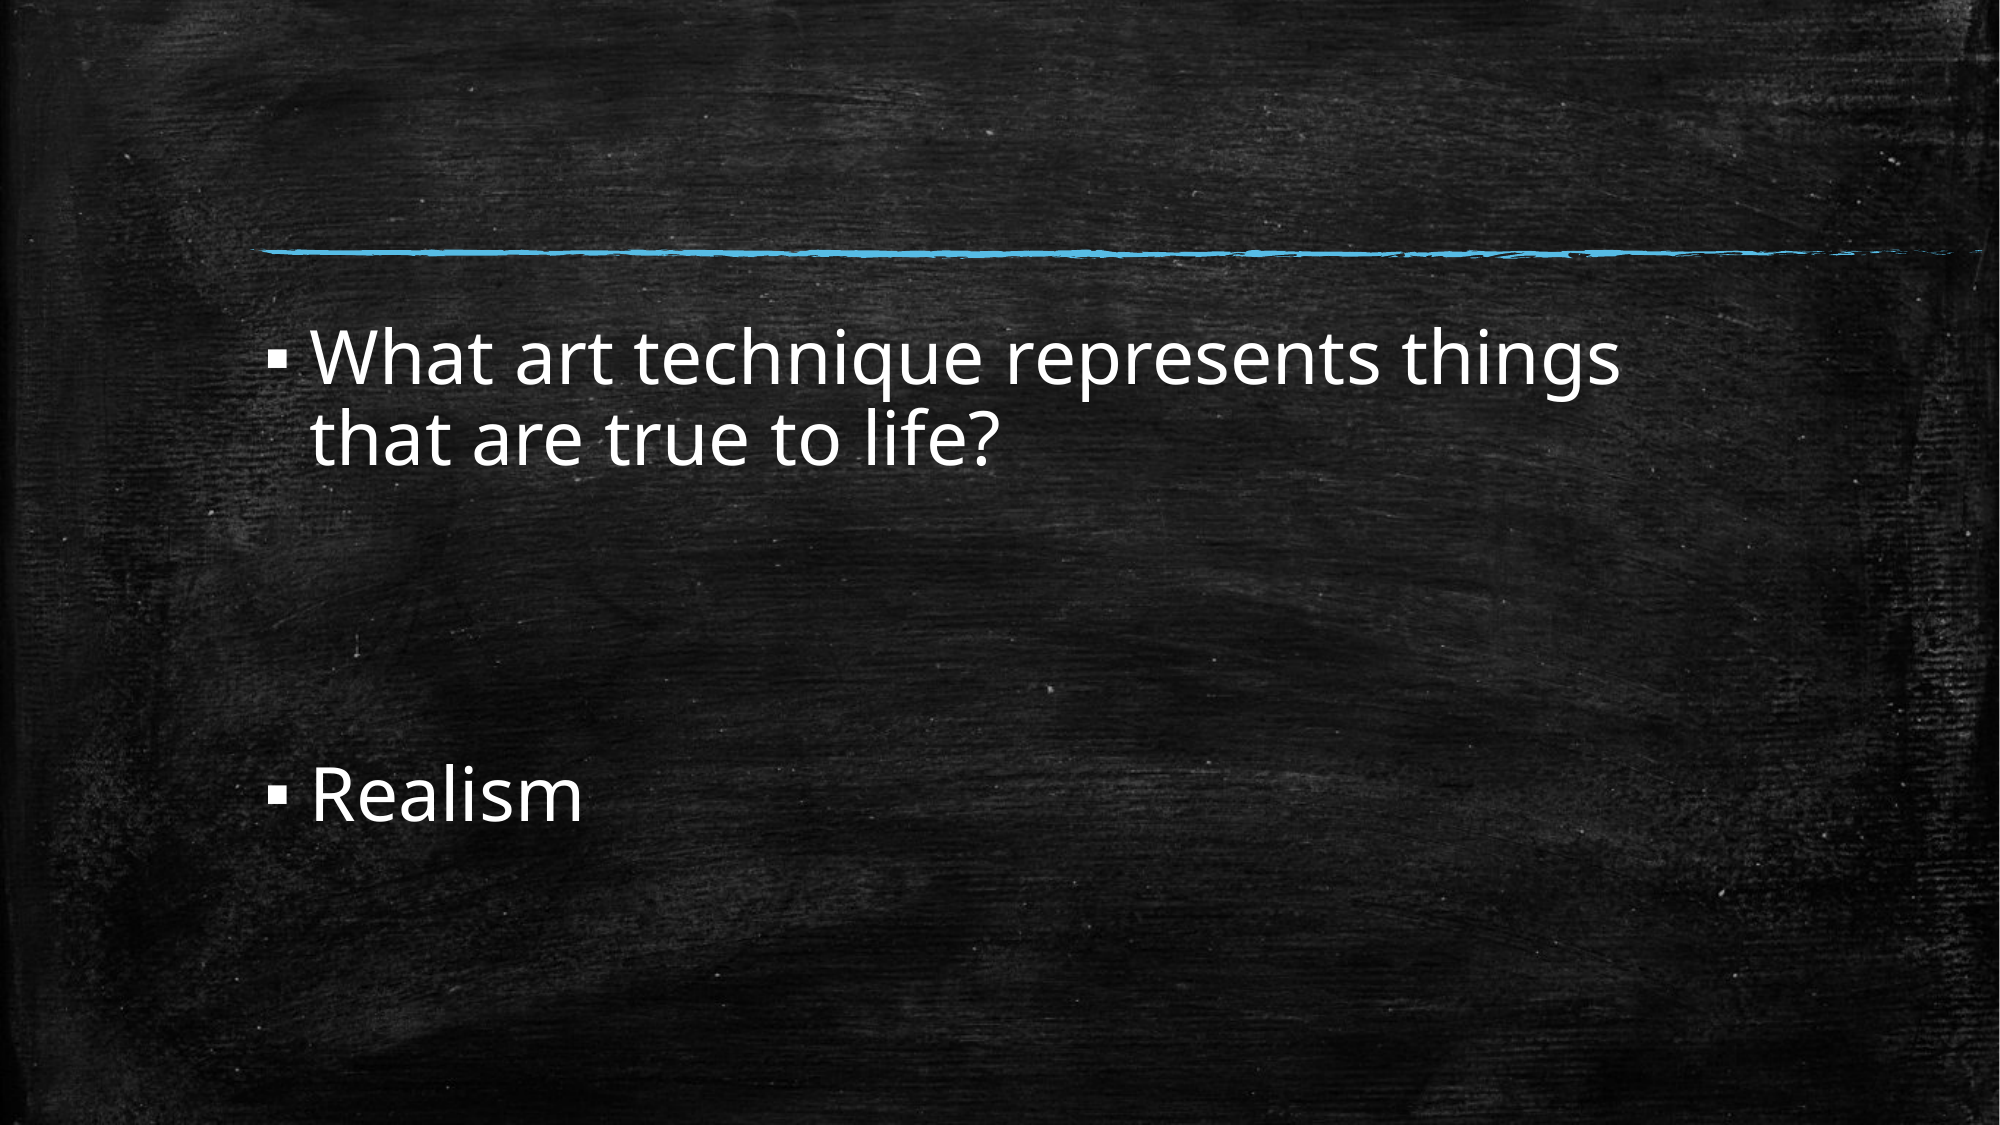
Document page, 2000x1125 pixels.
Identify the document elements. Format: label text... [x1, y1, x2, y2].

list What art technique represents things that are true to life? Realism [249, 312, 1750, 1013]
